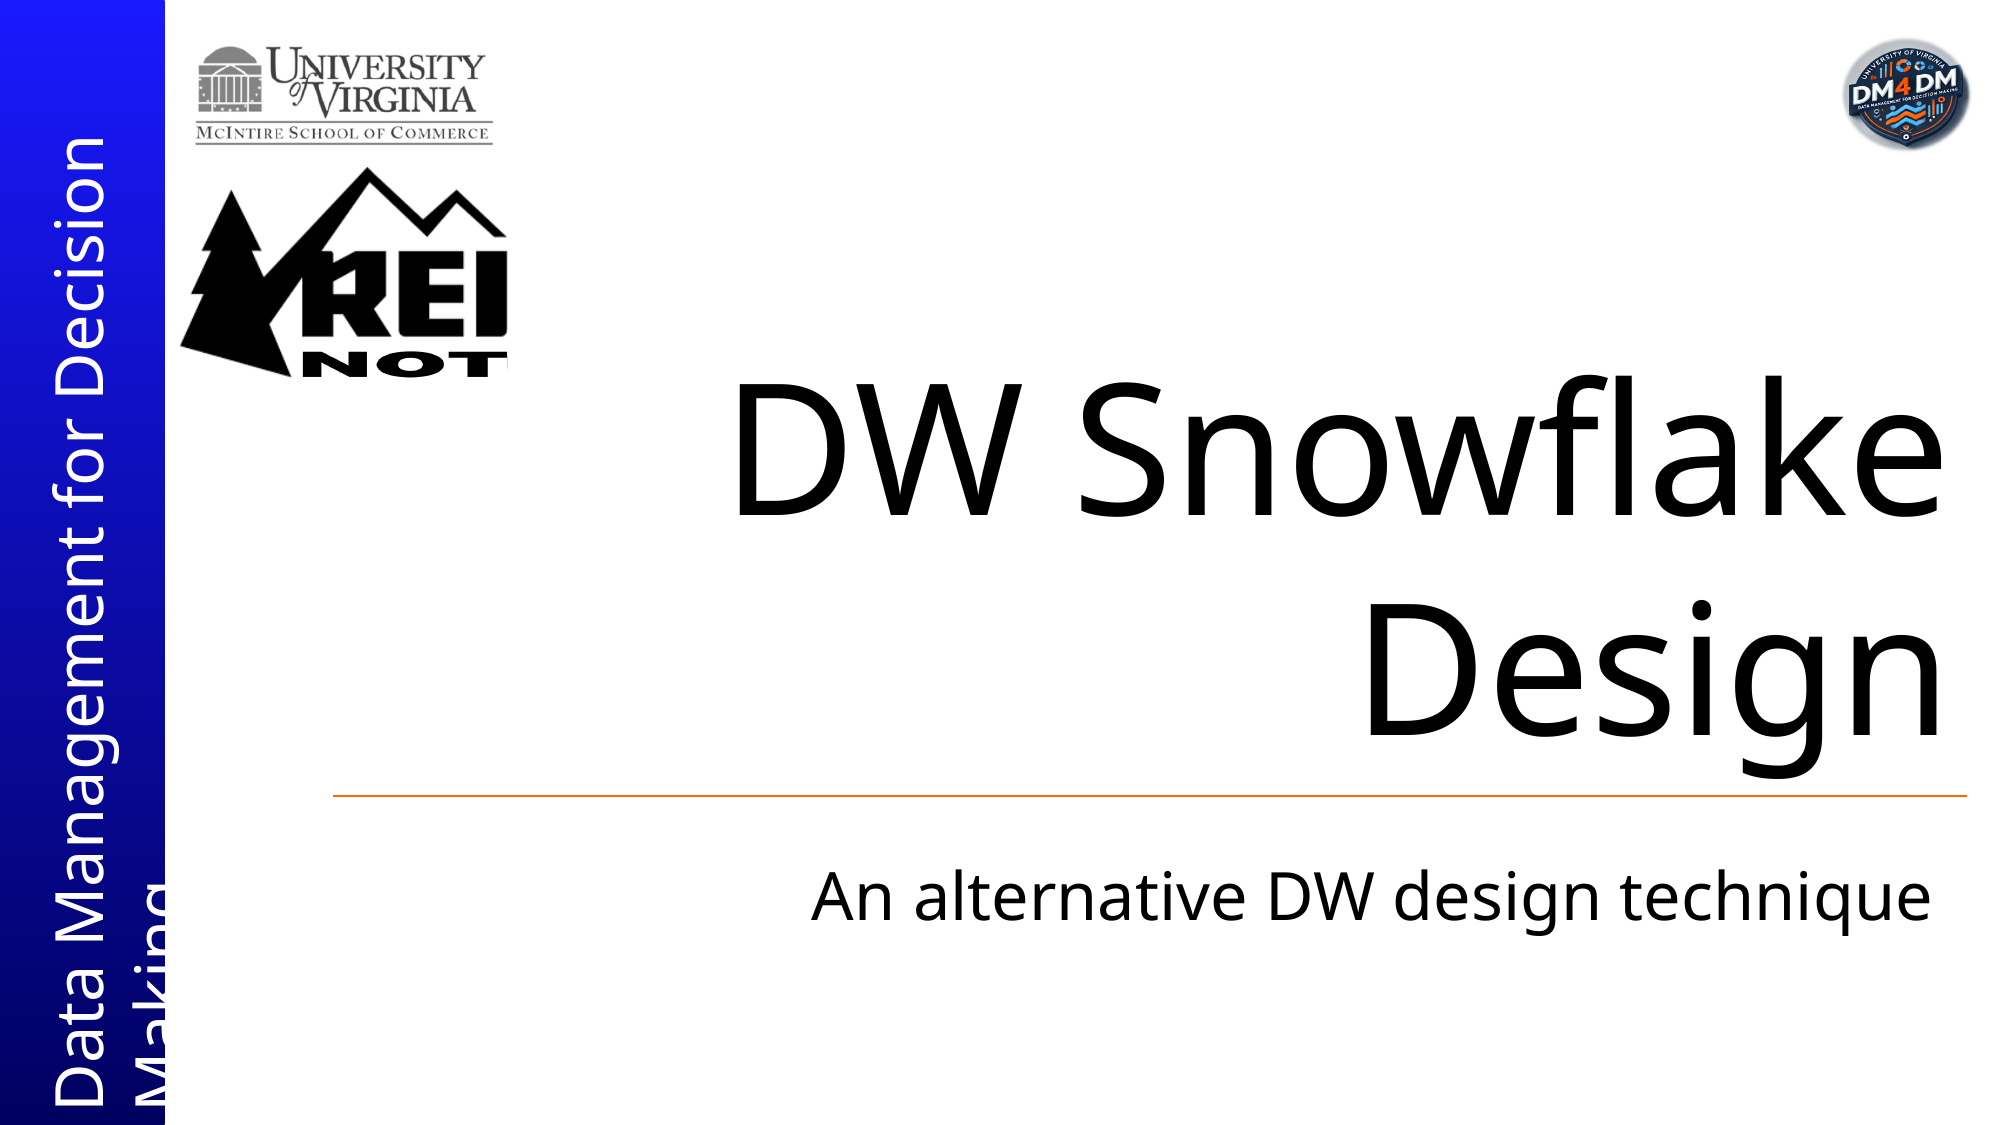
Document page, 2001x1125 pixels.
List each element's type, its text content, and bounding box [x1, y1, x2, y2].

picture [1839, 35, 1973, 154]
title DW Snowflake Design [518, 312, 1967, 780]
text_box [179, 165, 509, 392]
subtitle An alternative DW design technique [333, 845, 1967, 1030]
